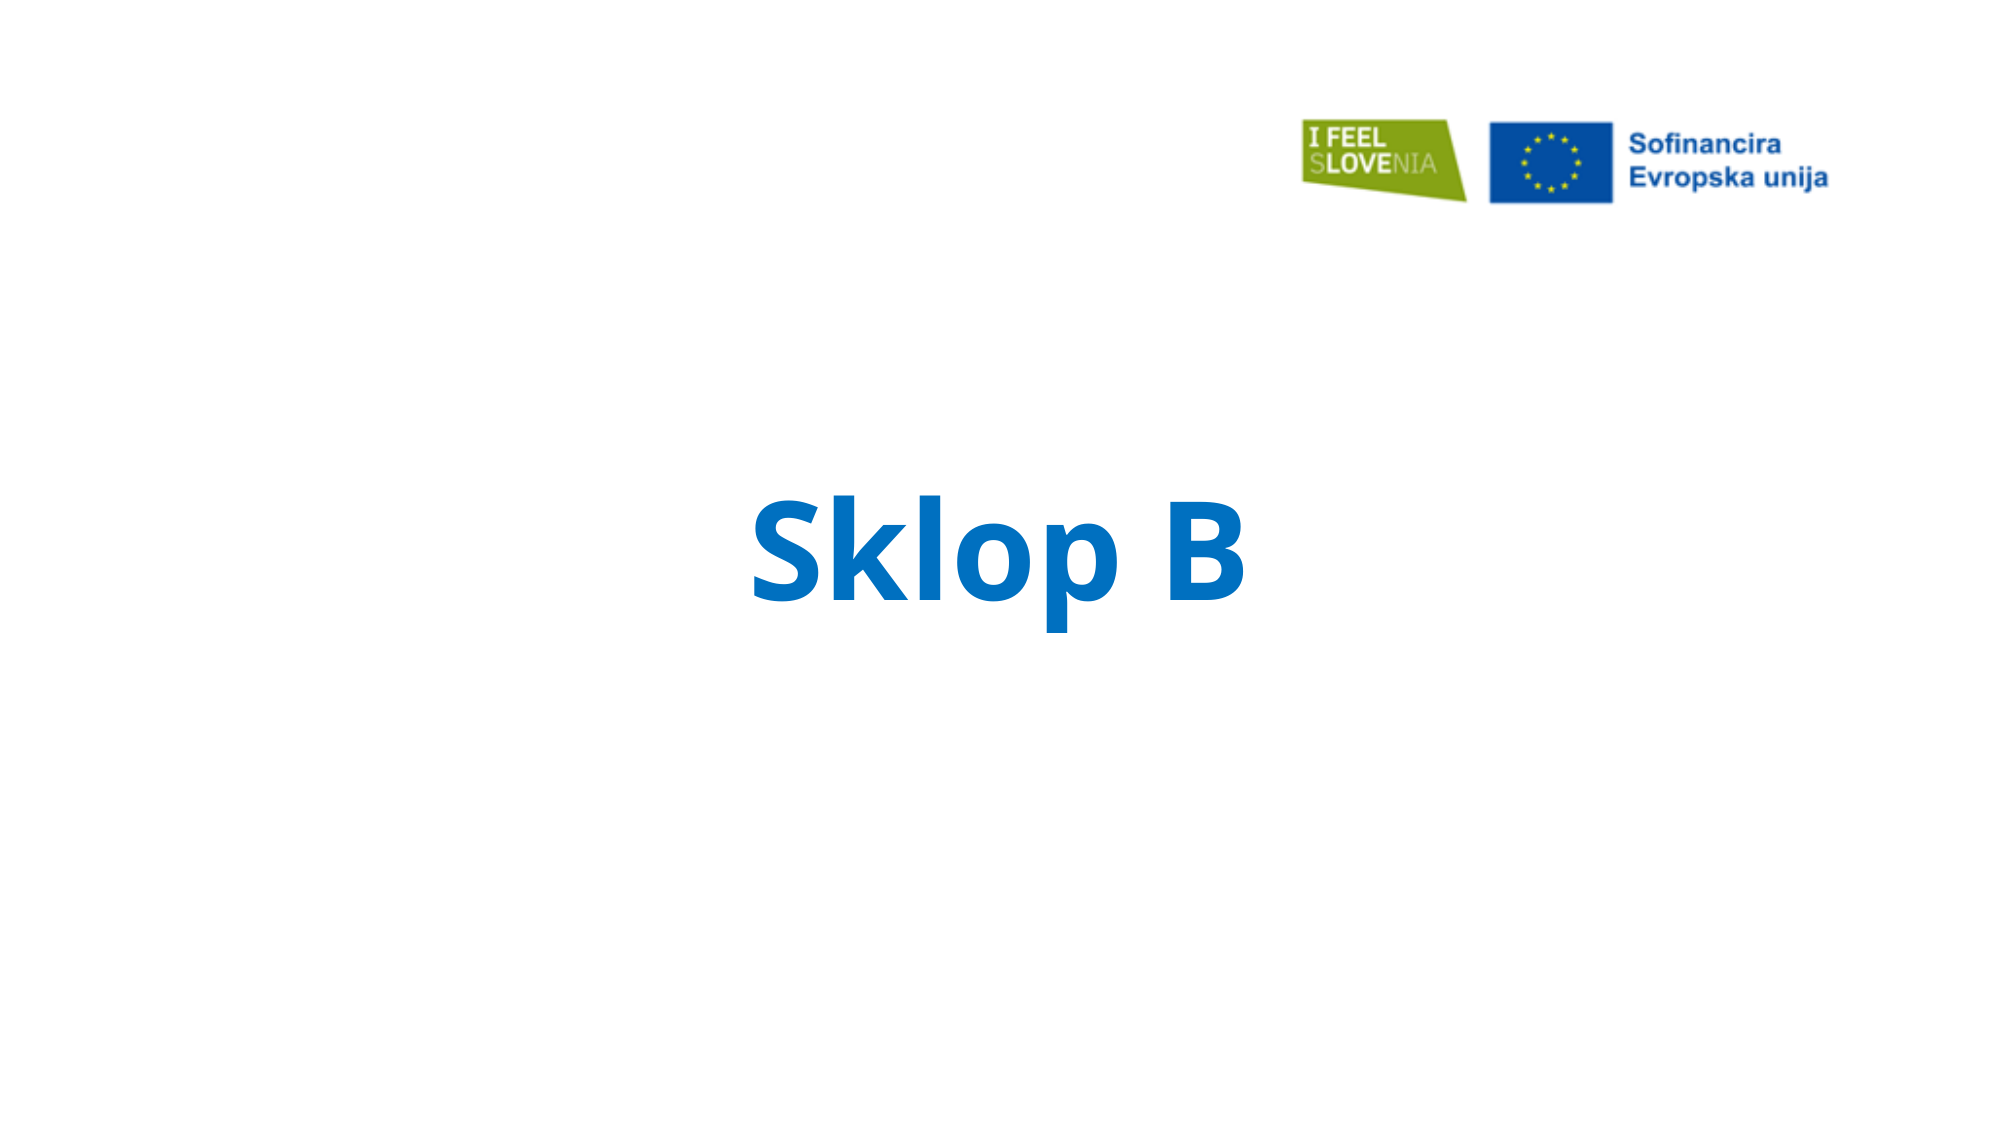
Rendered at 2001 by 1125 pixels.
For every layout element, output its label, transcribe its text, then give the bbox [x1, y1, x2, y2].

list Sklop B [137, 299, 1863, 1014]
picture [1292, 110, 1839, 219]
